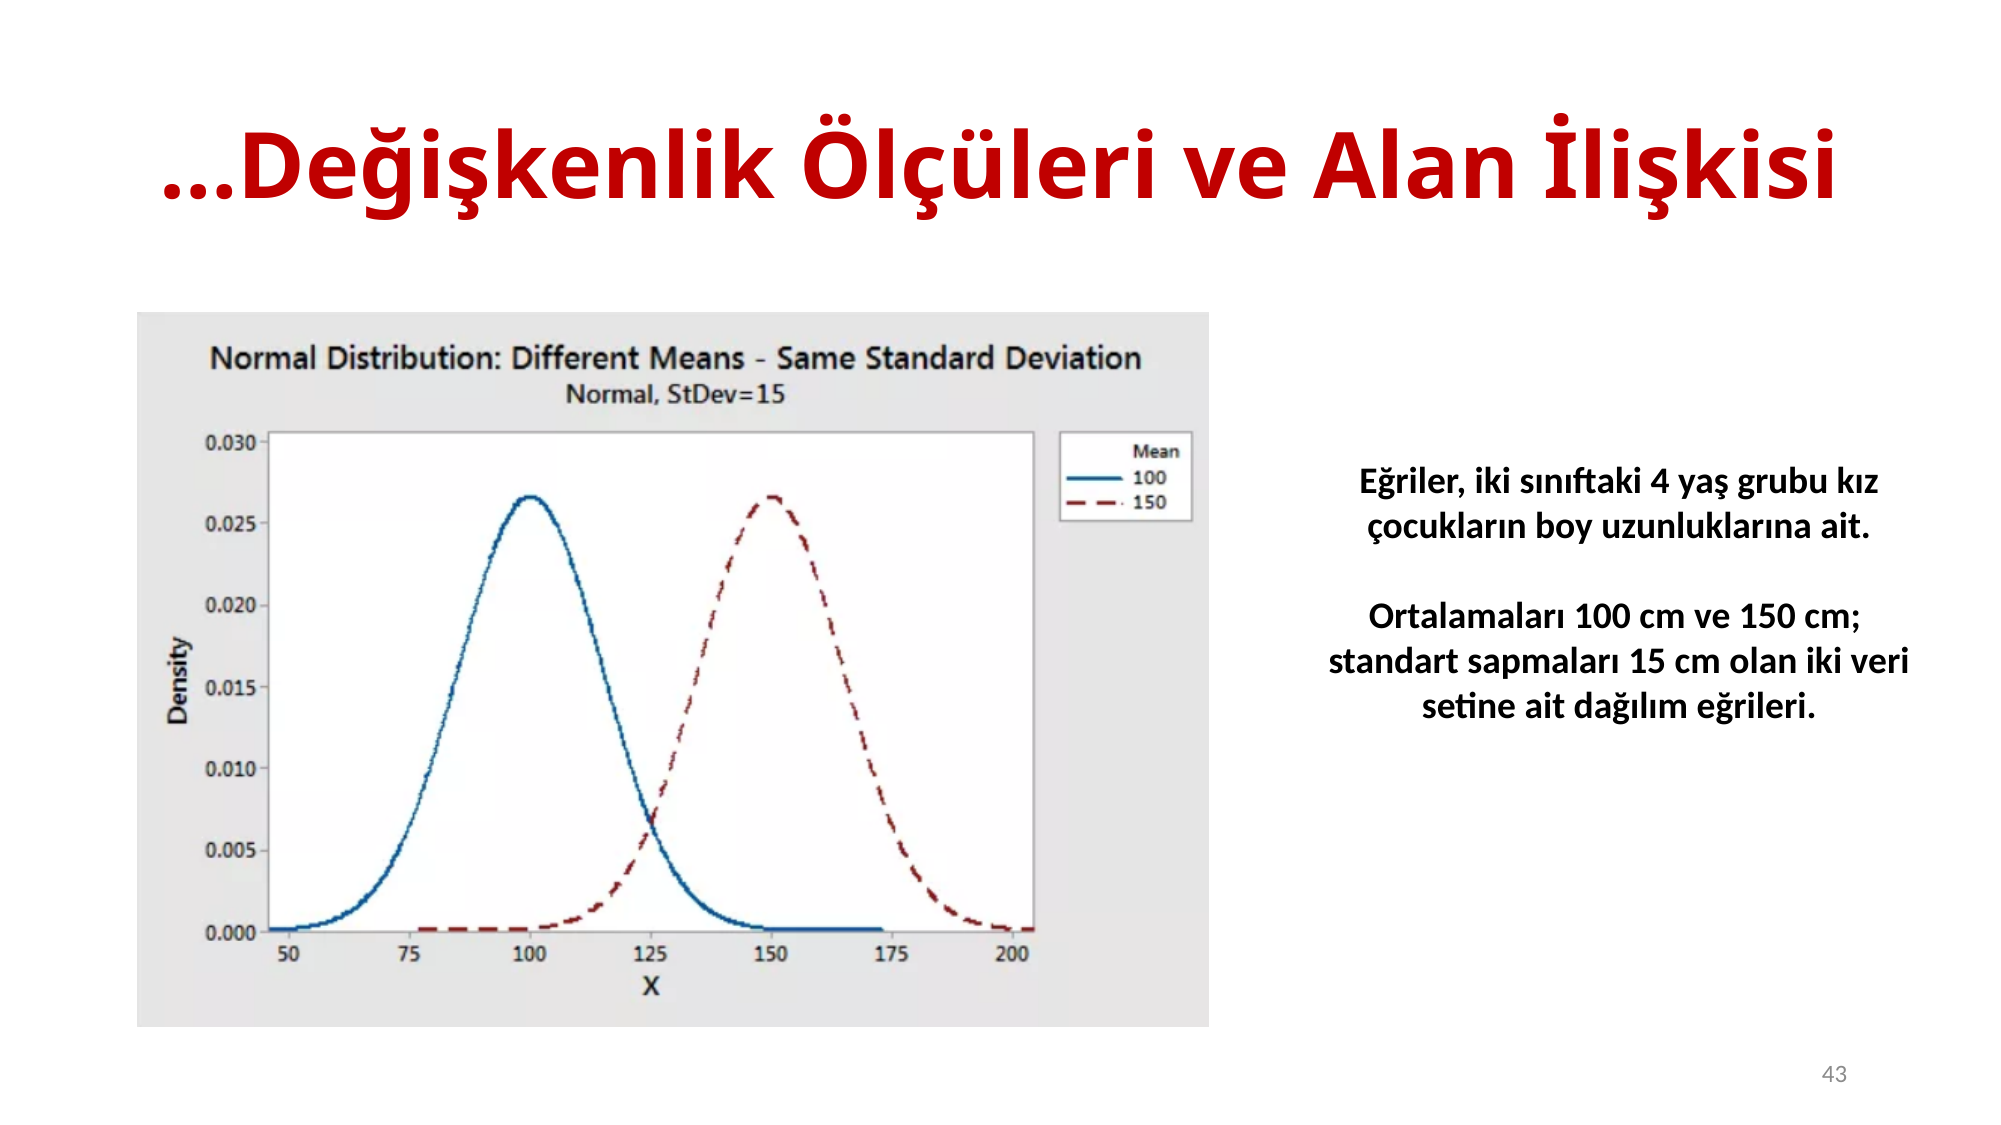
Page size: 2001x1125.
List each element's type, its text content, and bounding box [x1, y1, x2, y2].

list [137, 312, 1209, 1027]
slide_number 43 [1412, 1042, 1863, 1103]
text_box Eğriler, iki sınıftaki 4 yaş grubu kız çocukların boy uzunluklarına ait. Ortalamaları 100 cm ve 150 cm; standart sapmaları 15 cm olan iki veri setine ait dağılım eğrileri. [1290, 448, 1949, 733]
title …Değişkenlik Ölçüleri ve Alan İlişkisi [137, 59, 1863, 278]
